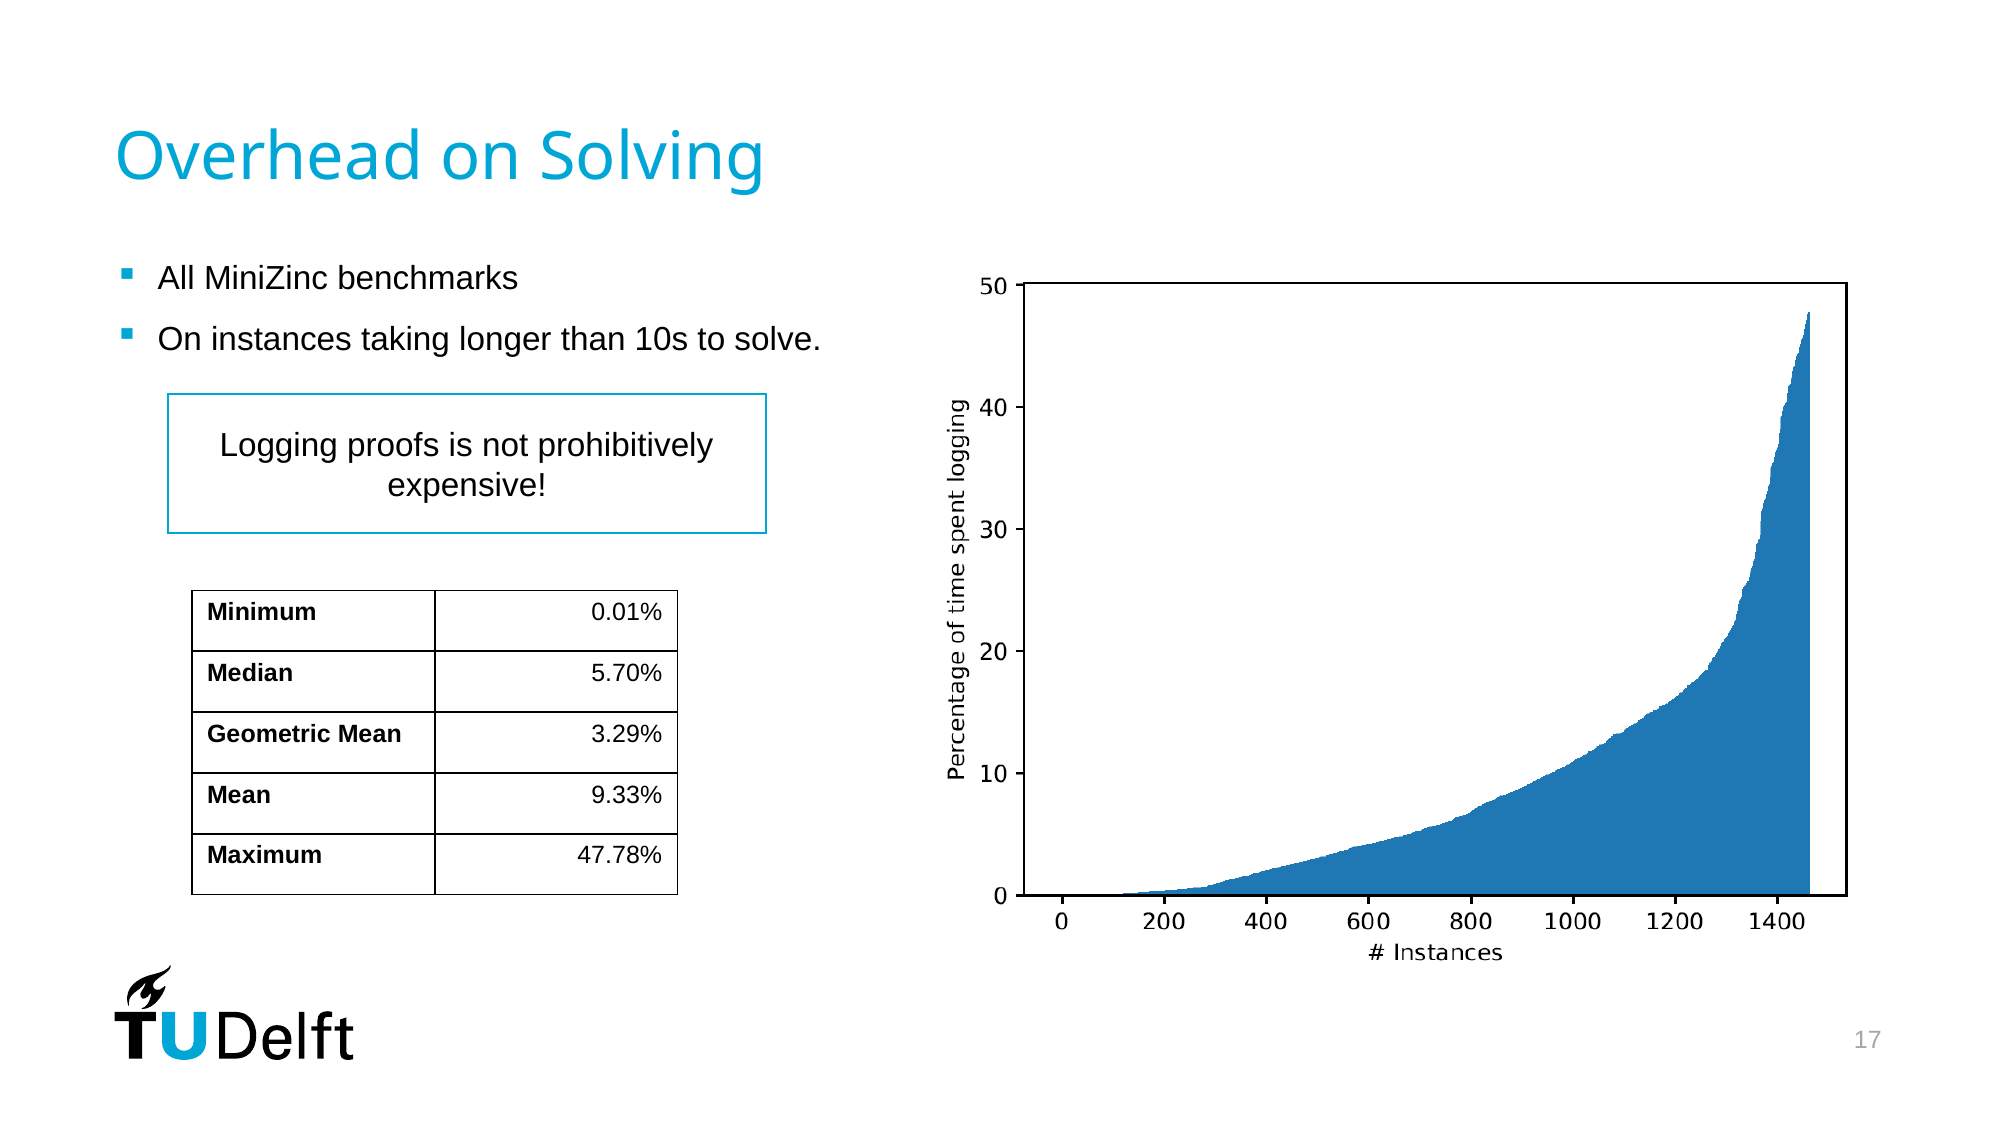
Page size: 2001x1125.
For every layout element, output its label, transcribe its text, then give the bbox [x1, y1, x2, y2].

title Overhead on Solving [114, 121, 1883, 203]
slide_number 17 [1851, 1024, 1883, 1054]
text_box Logging proofs is not prohibitively expensive! [168, 394, 766, 533]
picture [900, 232, 1924, 991]
list All MiniZinc benchmarks On instances taking longer than 10s to solve. [114, 260, 900, 977]
